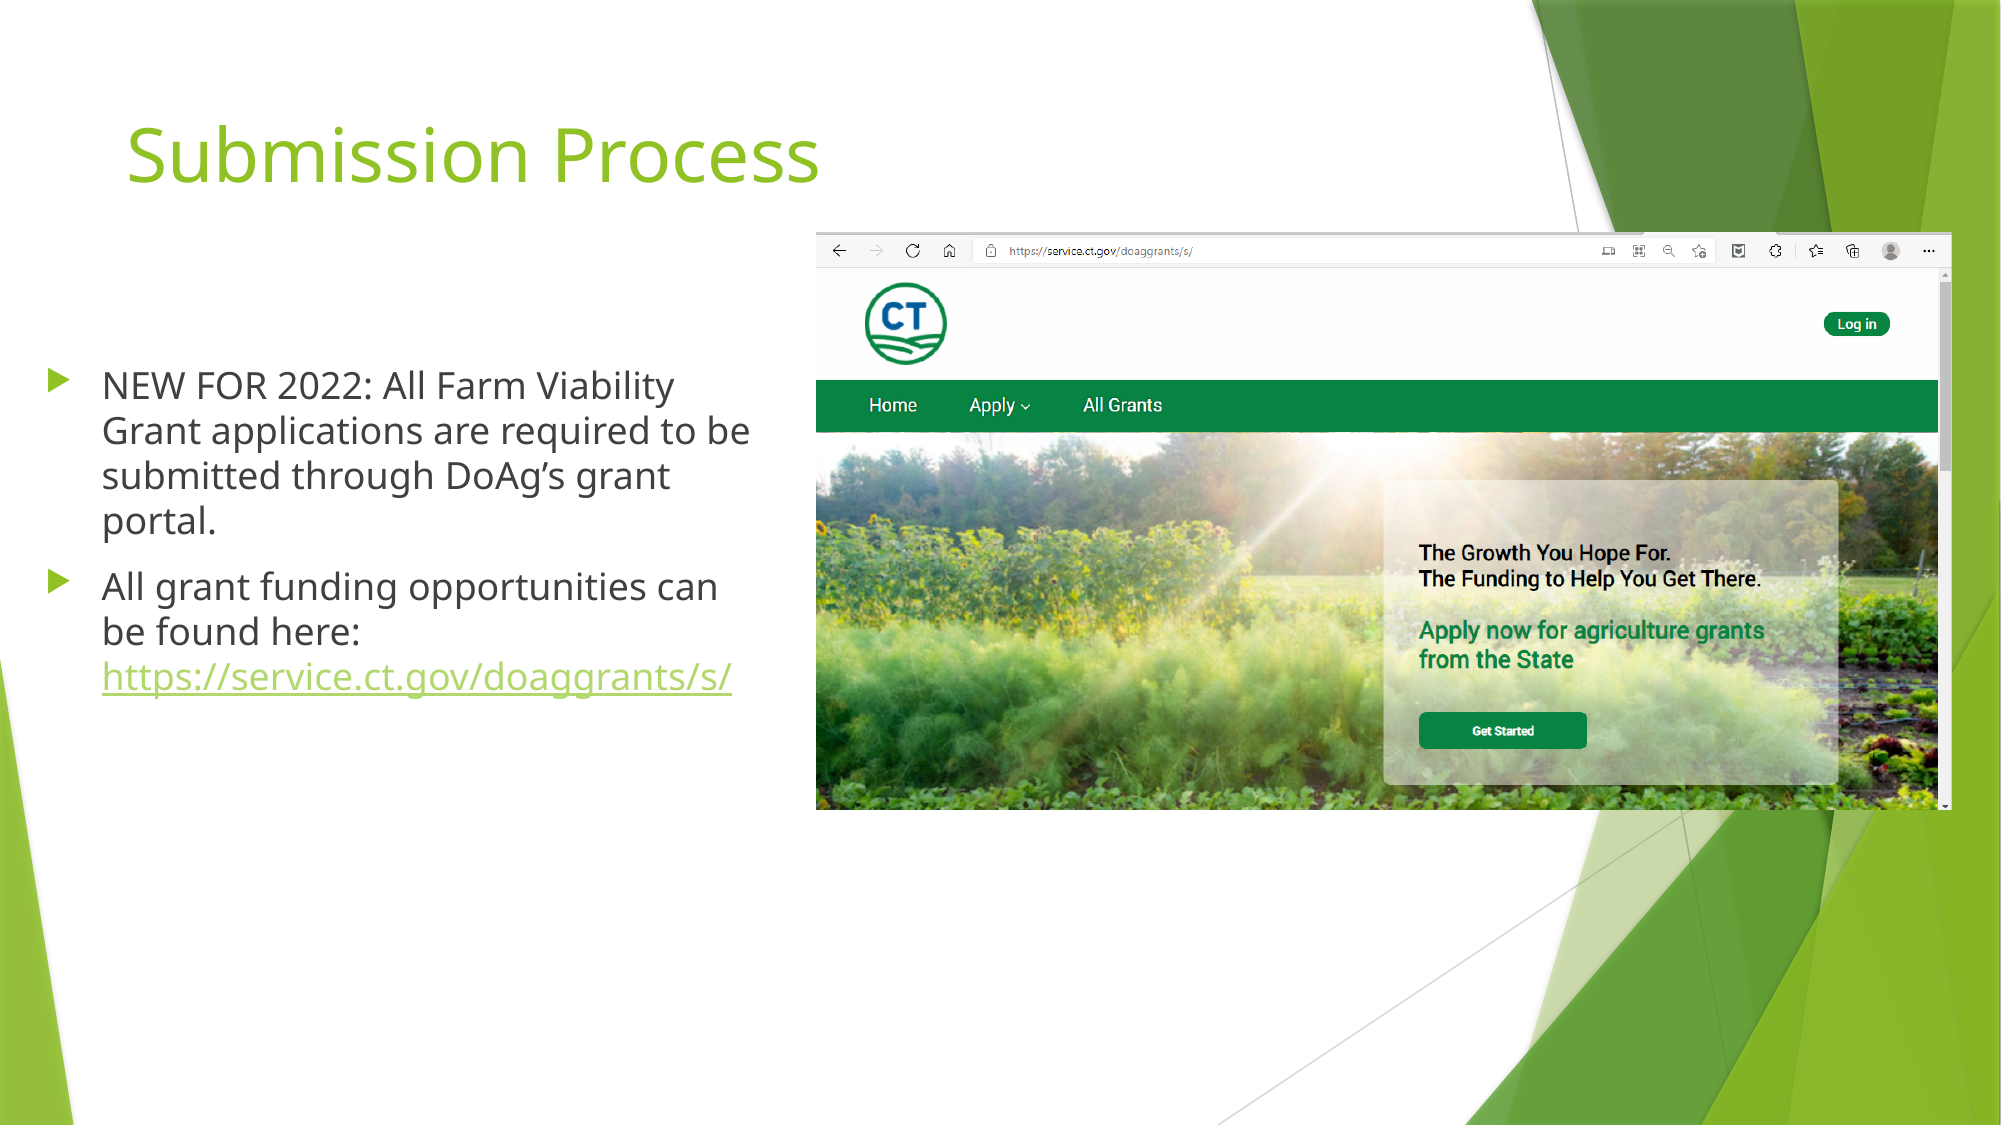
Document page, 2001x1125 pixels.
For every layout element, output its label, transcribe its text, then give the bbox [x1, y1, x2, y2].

picture [815, 232, 1953, 810]
list NEW FOR 2022: All Farm Viability Grant applications are required to be submitted through DoAg’s grant portal. All grant funding opportunities can be found here: https://service.ct.gov/doaggrants/s/ [30, 354, 787, 688]
title Submission Process [111, 99, 1522, 317]
